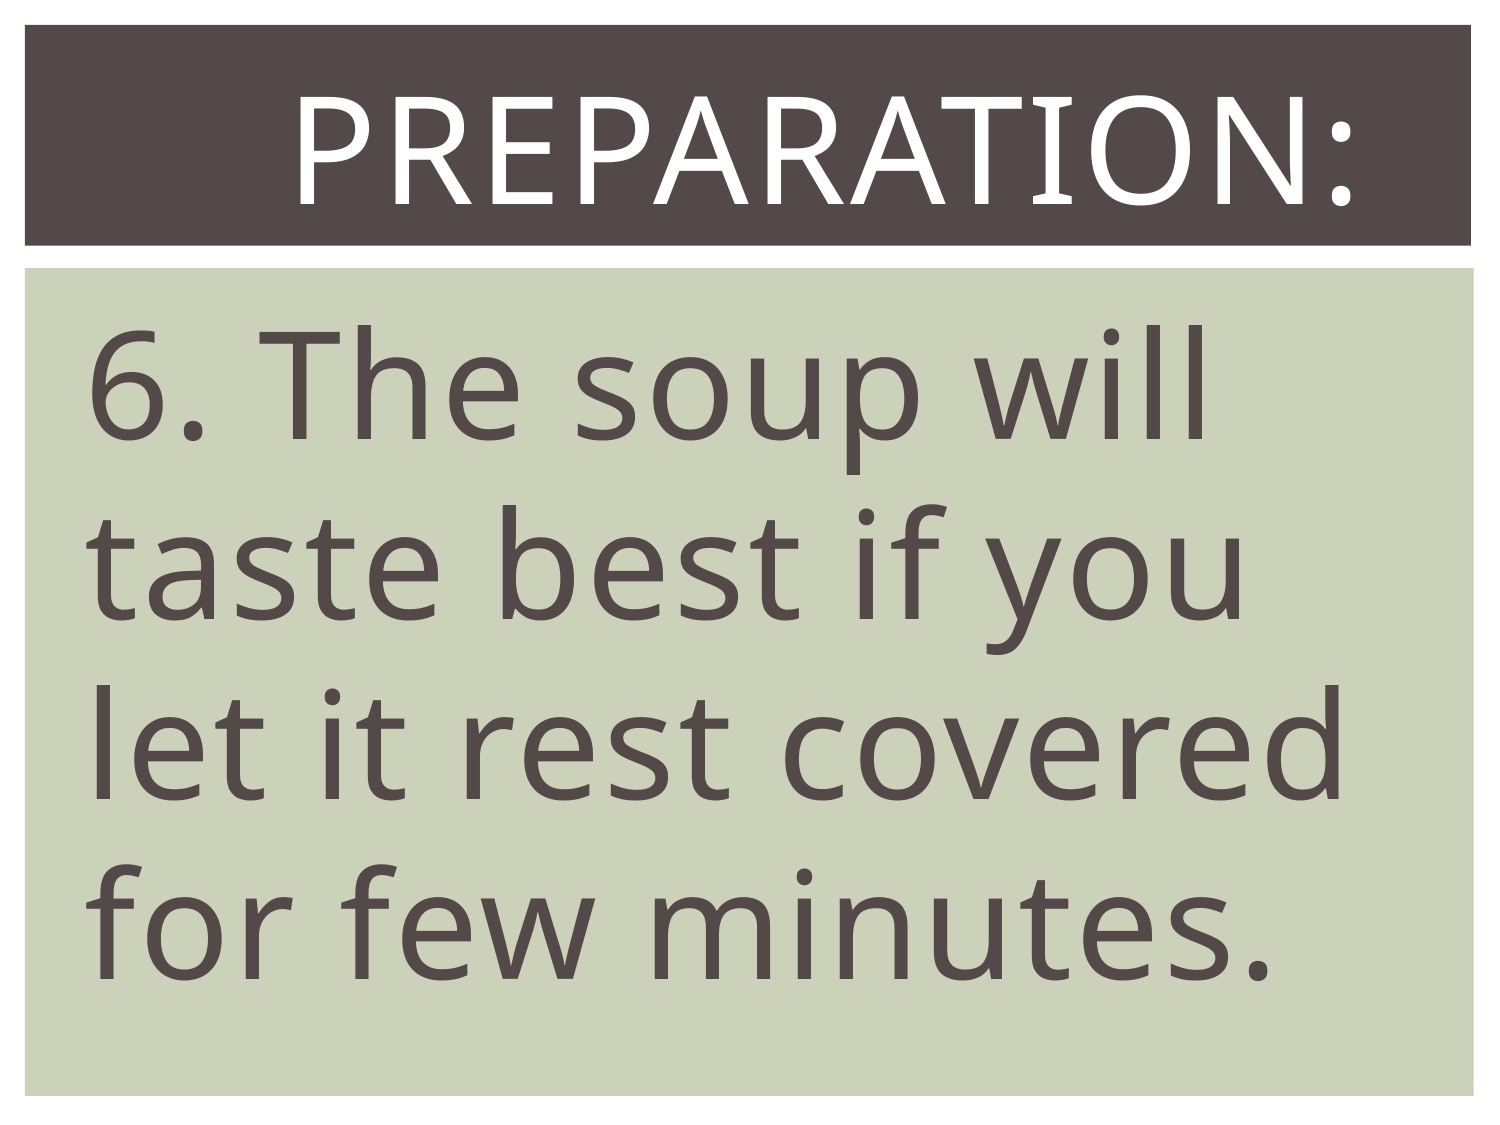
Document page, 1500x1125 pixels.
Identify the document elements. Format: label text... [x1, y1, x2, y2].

title PReparation: [62, 58, 1438, 232]
list 6. The soup will taste best if you let it rest covered for few minutes. [62, 281, 1442, 1005]
